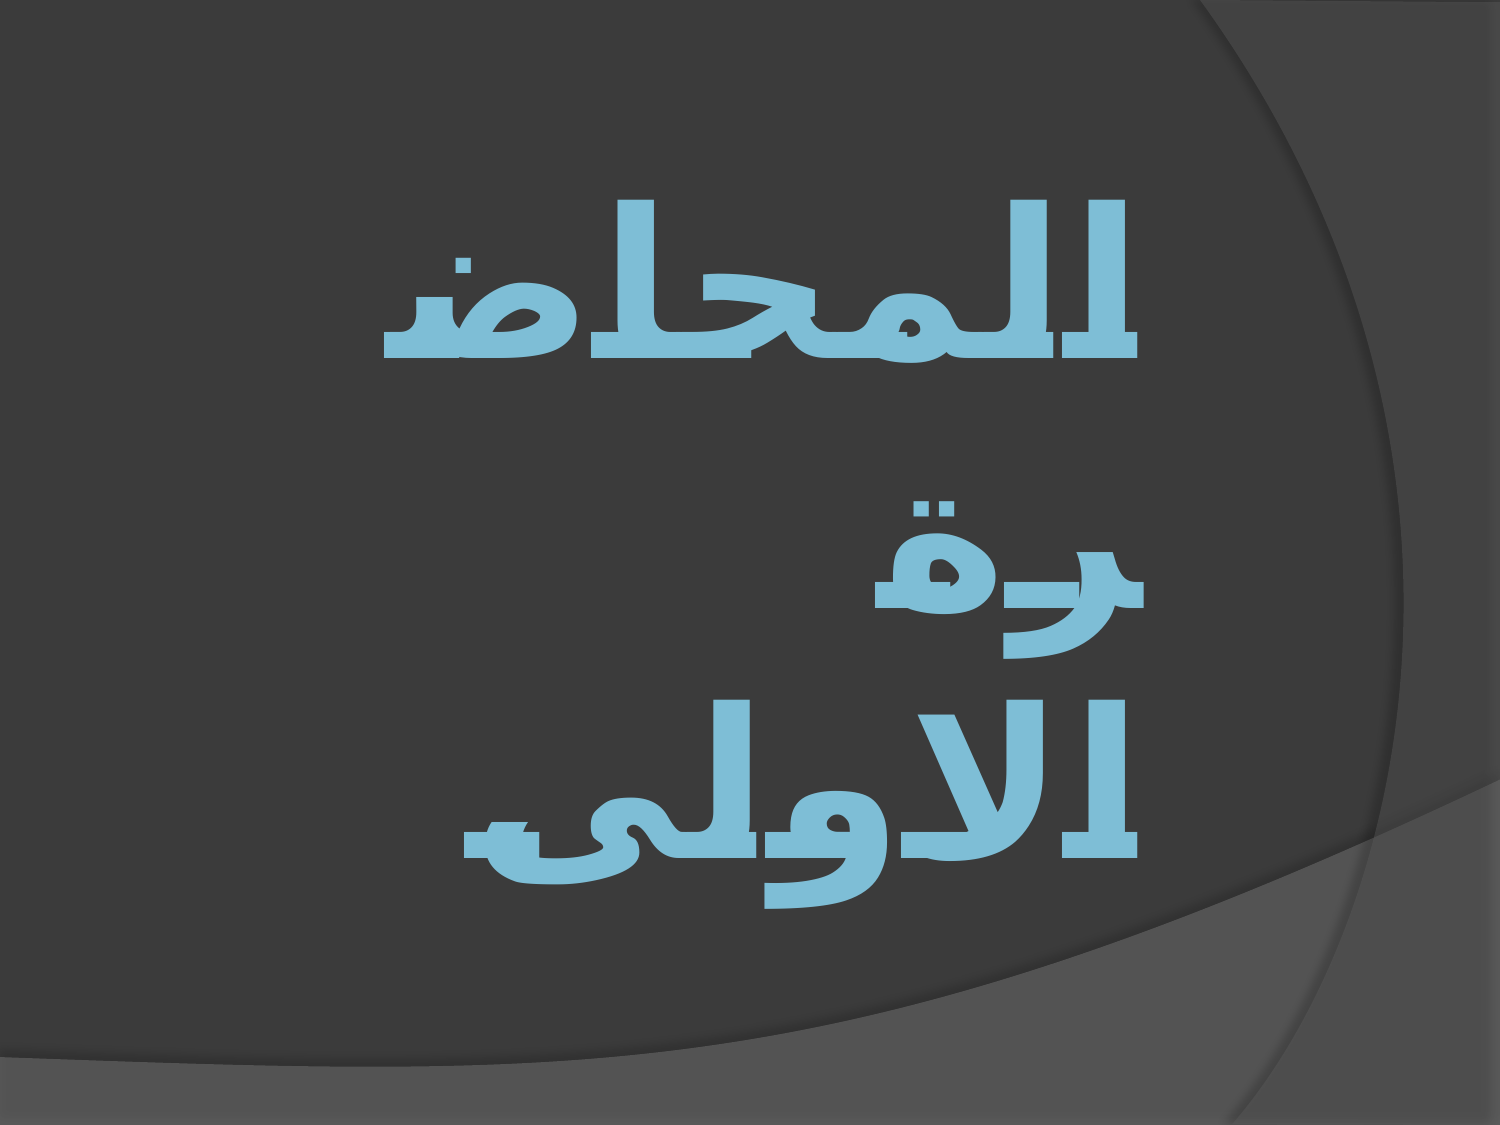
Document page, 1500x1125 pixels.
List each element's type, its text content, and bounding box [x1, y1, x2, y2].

title المحاضرة الاولى [287, 399, 1150, 650]
